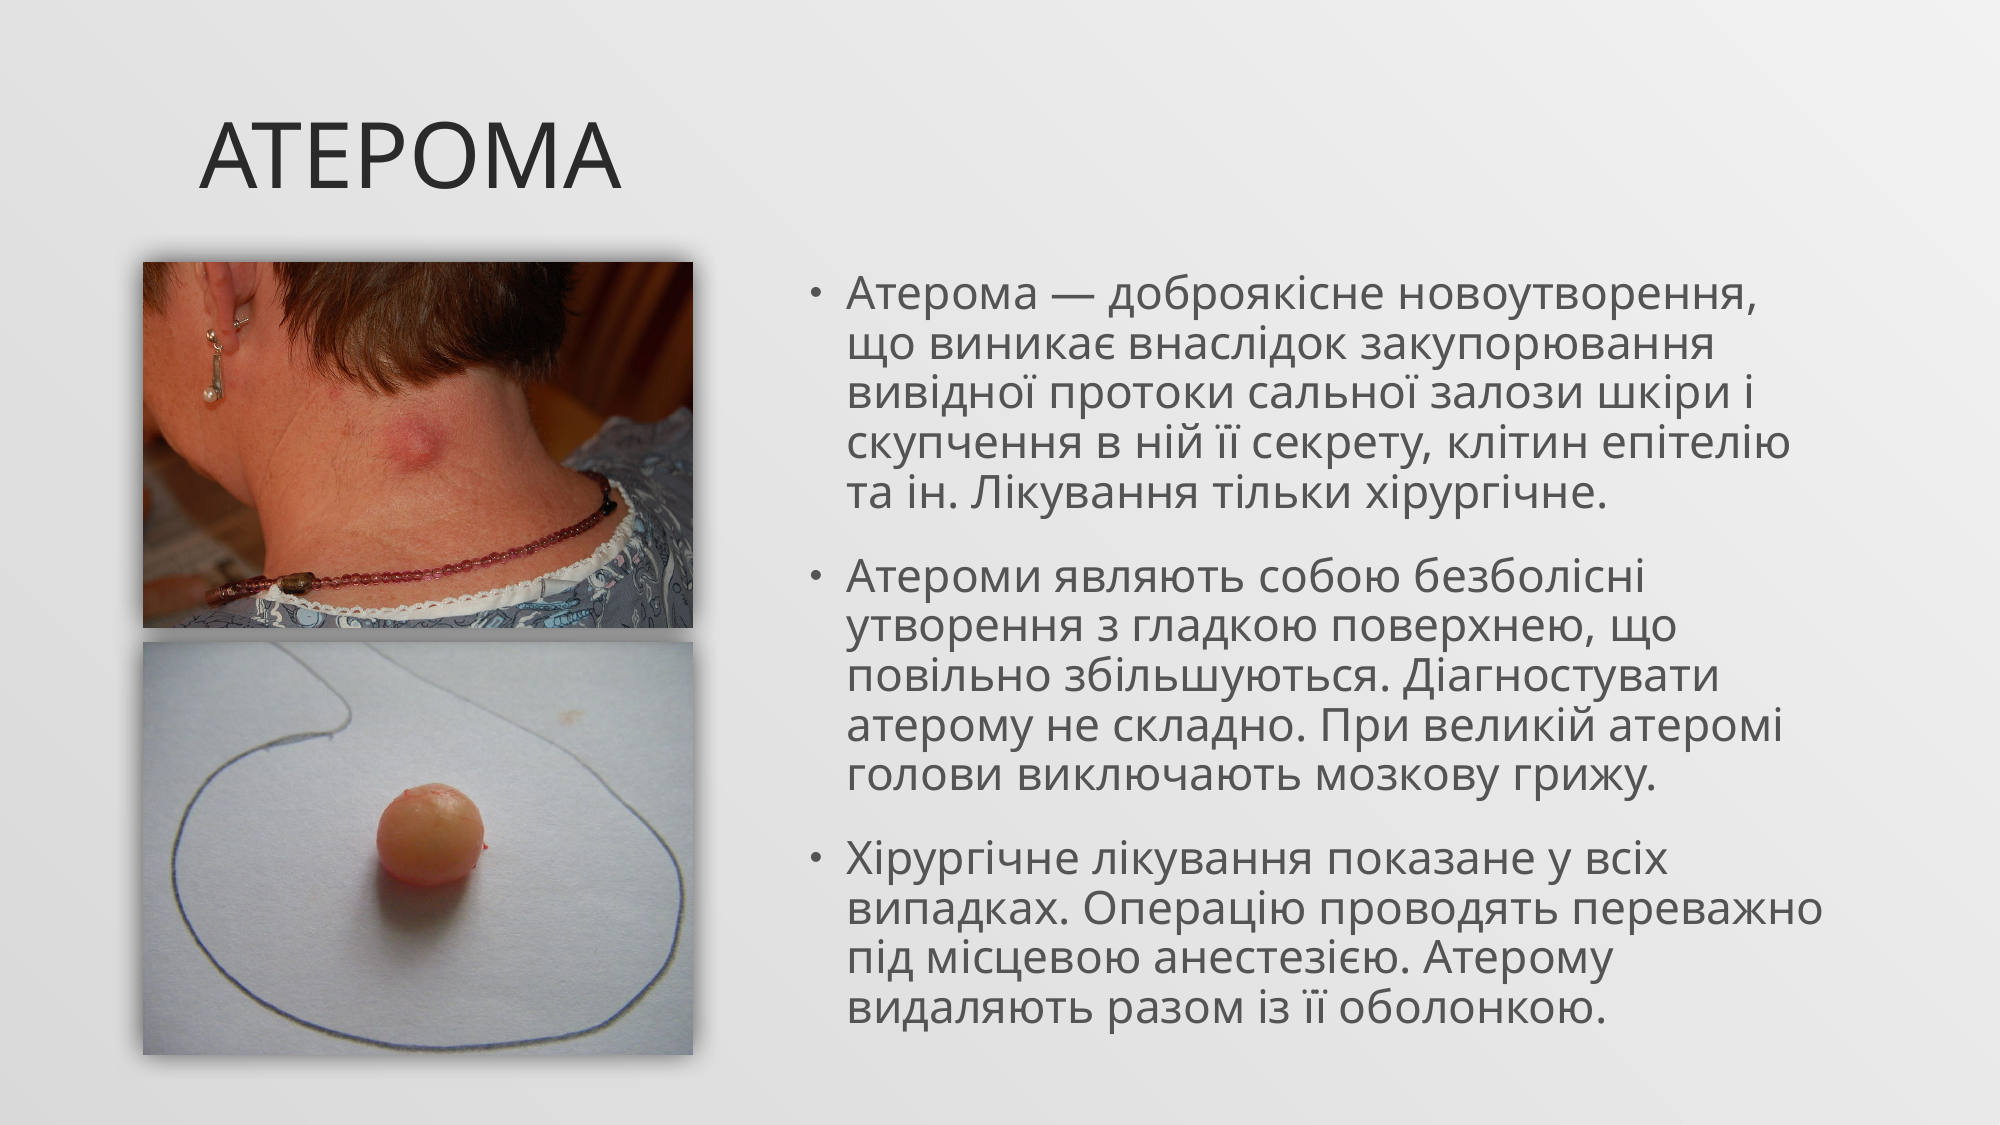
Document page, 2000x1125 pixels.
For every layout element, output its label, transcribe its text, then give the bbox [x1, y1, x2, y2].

picture [143, 642, 693, 1055]
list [143, 262, 693, 628]
list Атерома — доброякісне новоутворення, що виникає внаслідок закупорювання вивідної протоки сальної залози шкіри і скупчення в ній її секрету, клітин епітелію та ін. Лікування тільки хірургічне. Атероми являють собою безболісні утворення з гладкою поверхнею, що повільно збільшуються. Діагностувати атерому не складно. При великій атеромі голови виключають мозкову грижу. Хірургічне лікування показане у всіх випадках. Операцію проводять переважно під місцевою анестезією. Атерому видаляють разом із її оболонкою. [787, 262, 1843, 1055]
title Атерома [184, 42, 1785, 216]
